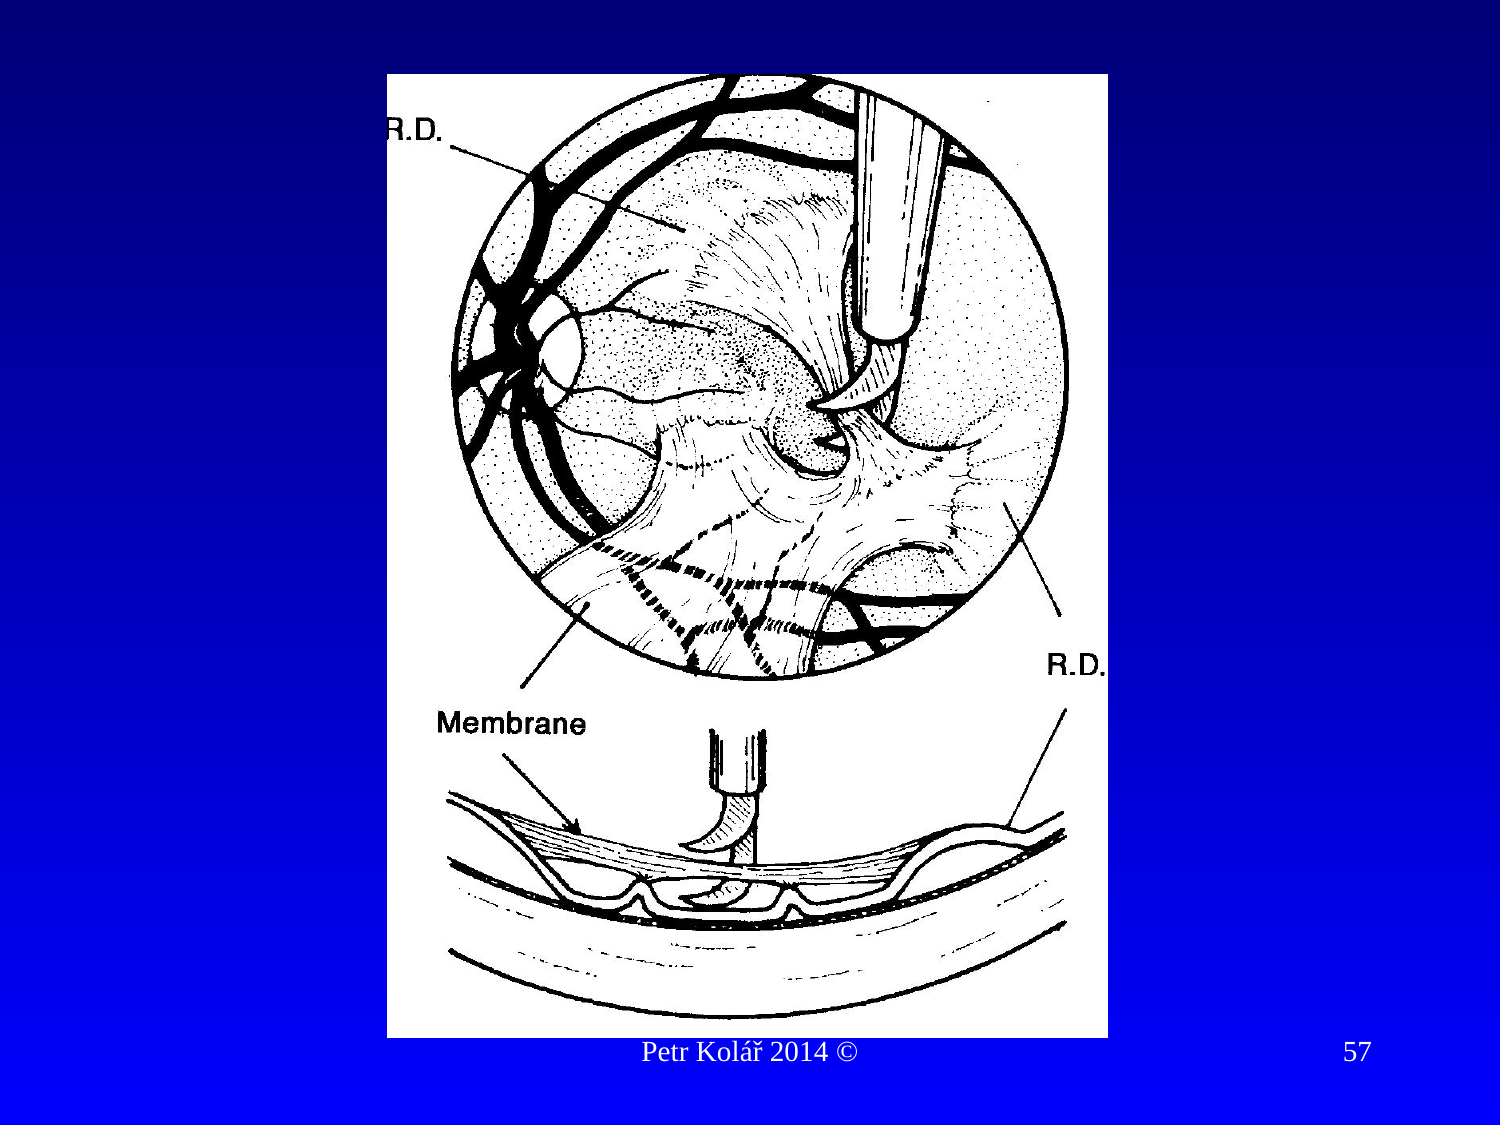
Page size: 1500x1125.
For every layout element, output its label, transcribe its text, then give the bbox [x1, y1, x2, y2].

slide_number 57 [1074, 1025, 1388, 1100]
footer Petr Kolář 2014 © [512, 1046, 988, 1100]
picture [387, 74, 1108, 1038]
